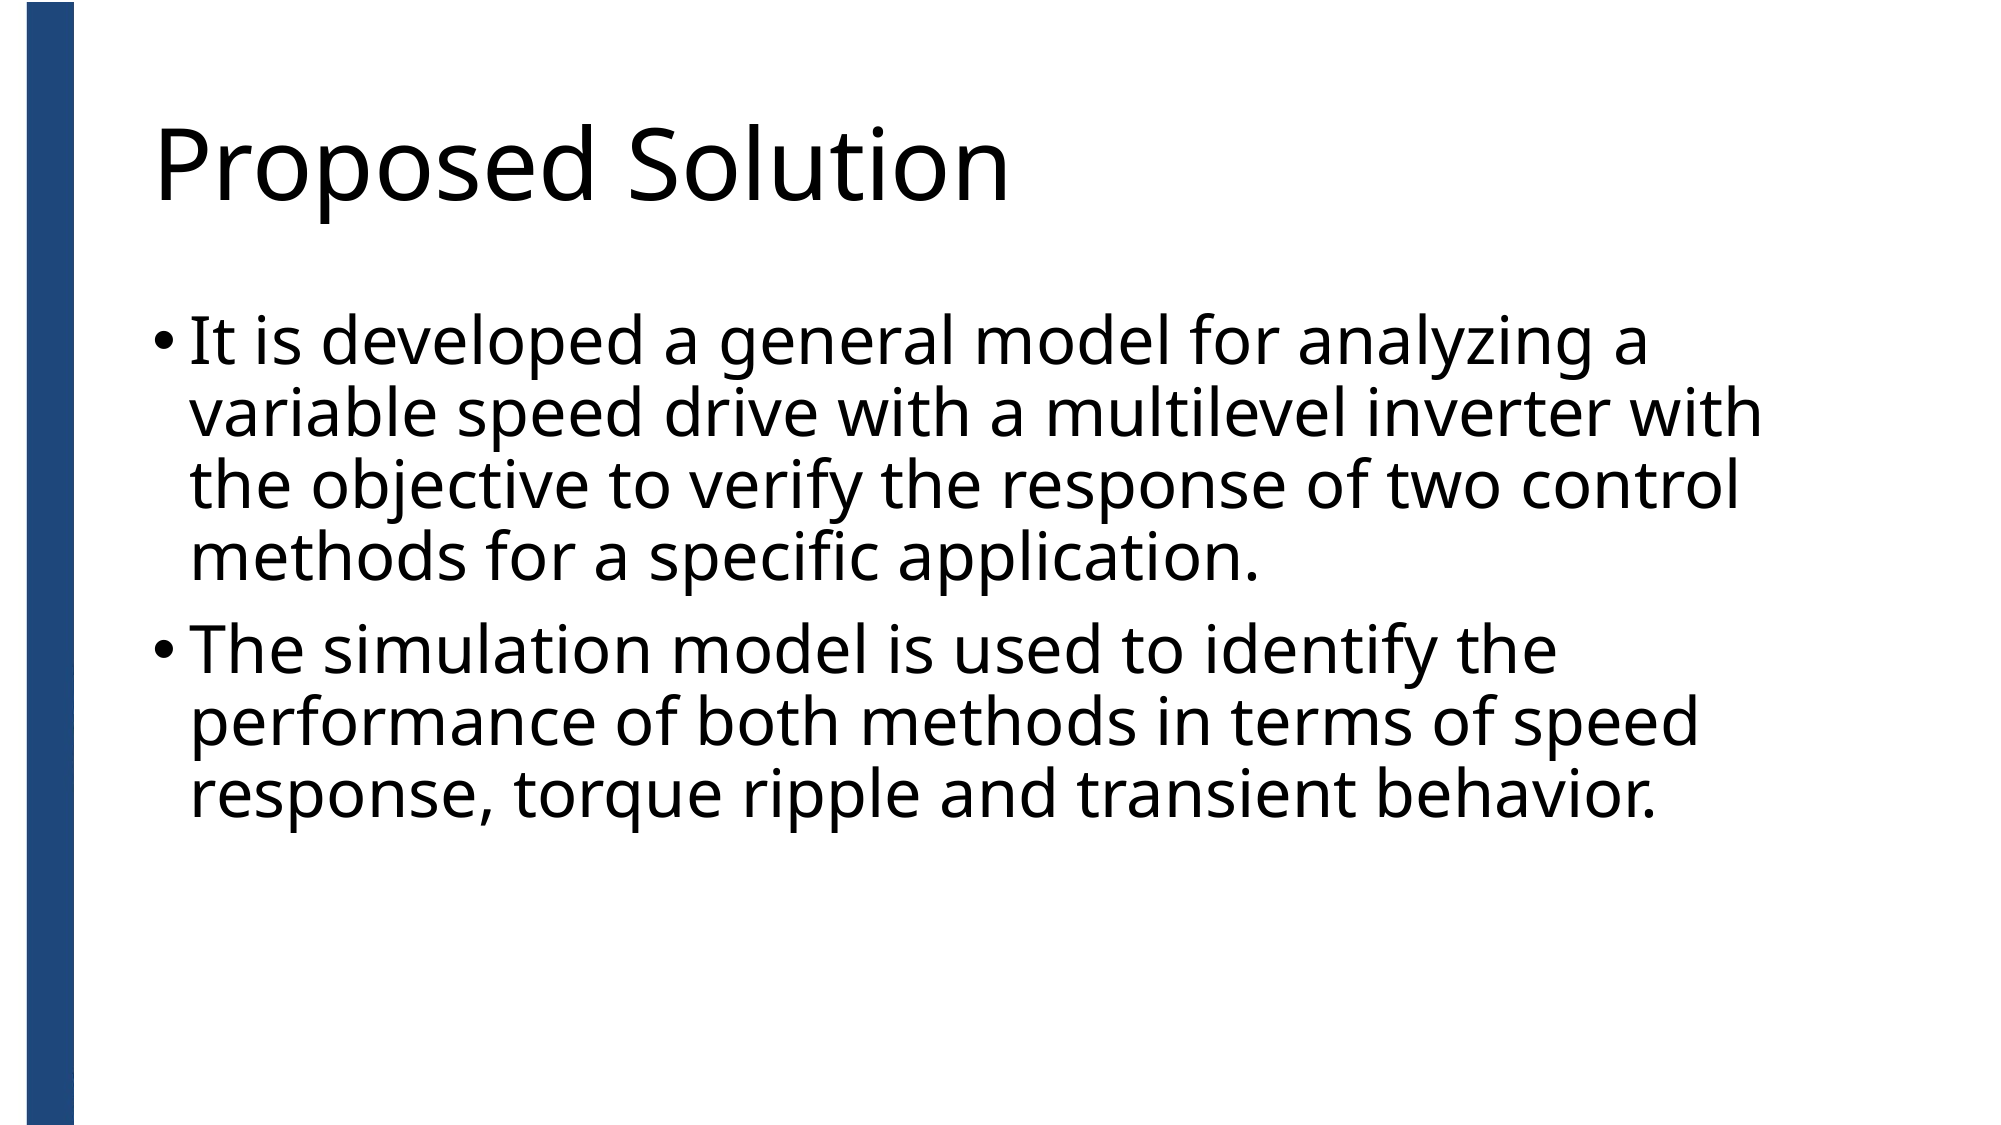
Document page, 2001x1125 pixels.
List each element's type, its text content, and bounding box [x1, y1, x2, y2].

list It is developed a general model for analyzing a variable speed drive with a multilevel inverter with the objective to verify the response of two control methods for a specific application. The simulation model is used to identify the performance of both methods in terms of speed response, torque ripple and transient behavior. [137, 299, 1863, 1014]
title Proposed Solution [137, 59, 1863, 278]
picture [0, 2, 74, 1125]
